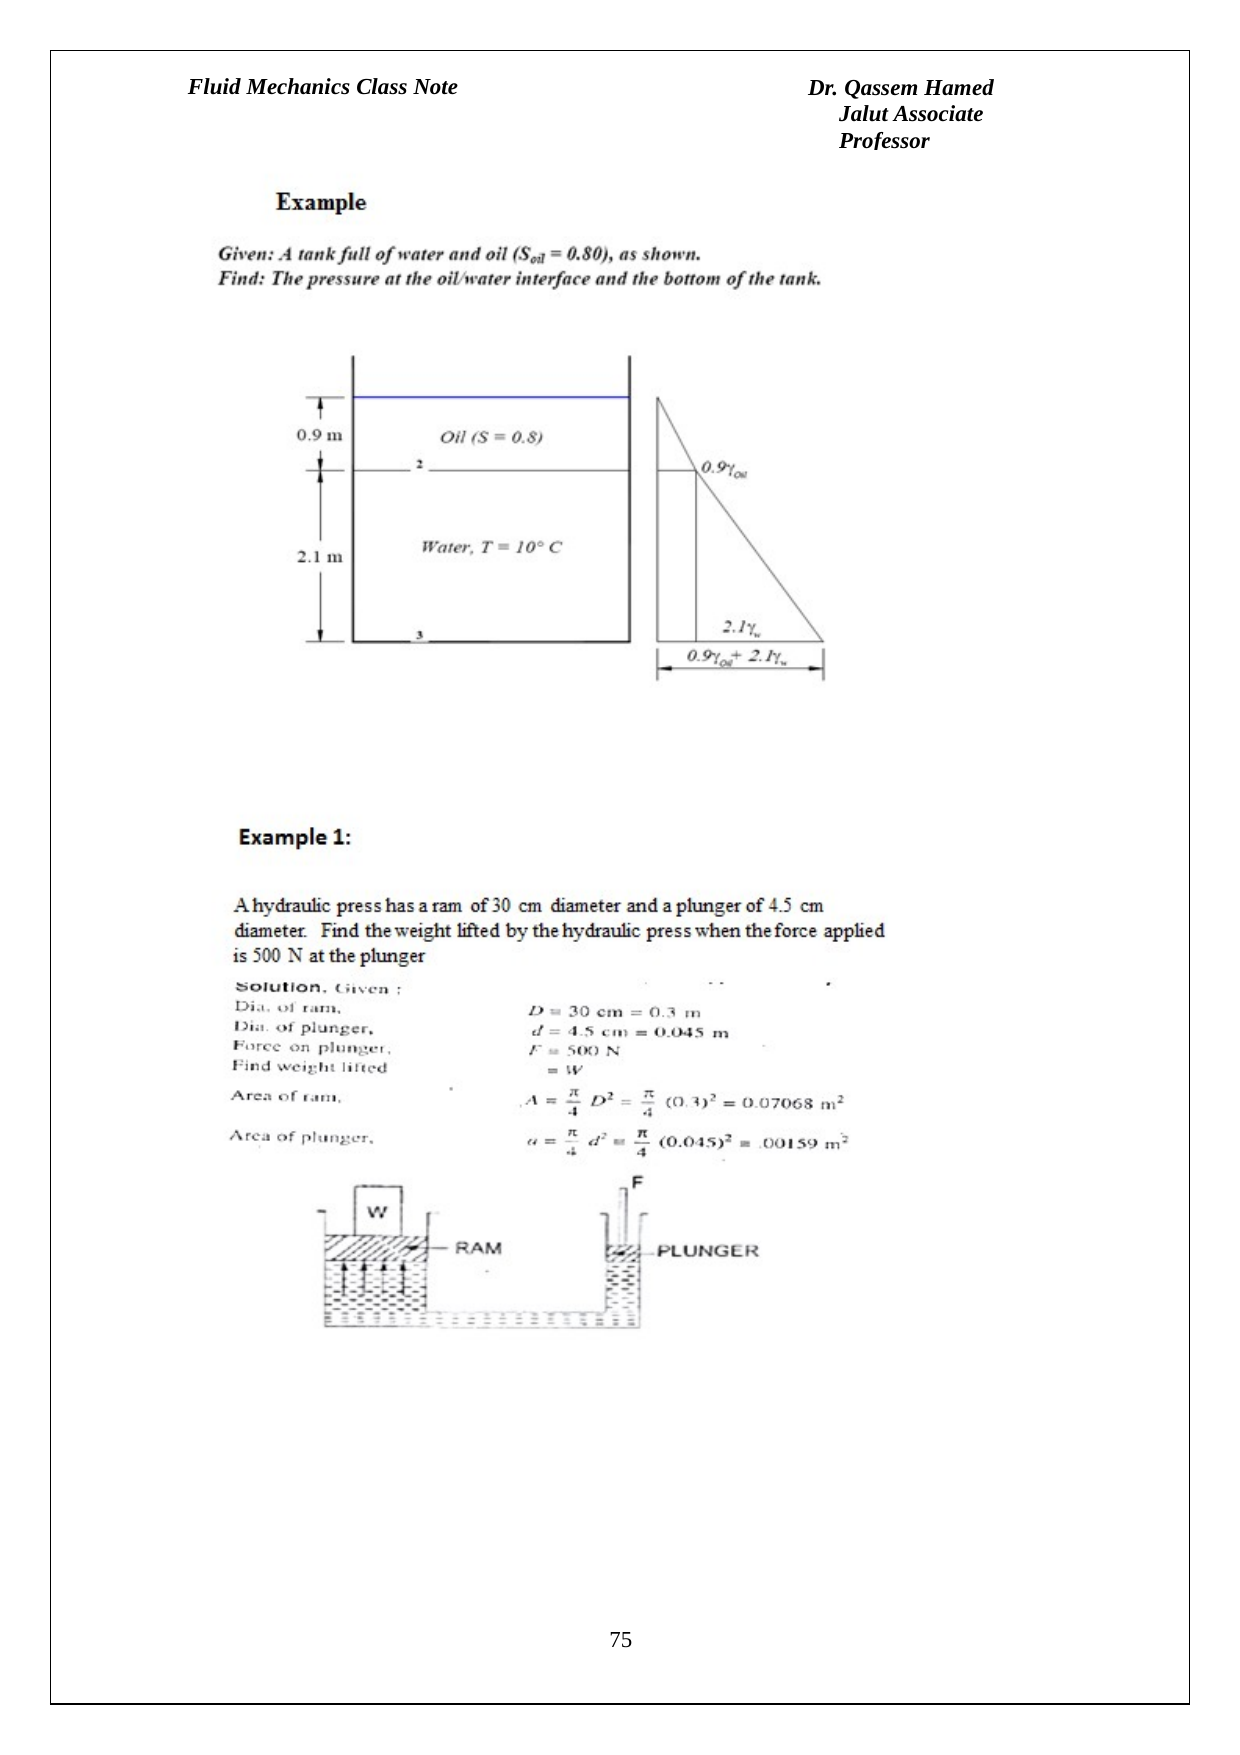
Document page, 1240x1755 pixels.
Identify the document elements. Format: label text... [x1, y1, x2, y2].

text_box [187, 150, 938, 713]
text_box Dr. Qassem Hamed Jalut Associate Professor [806, 73, 1051, 128]
text_box [187, 790, 938, 1354]
text_box Fluid Mechanics Class Note [185, 71, 459, 102]
slide_number 75 [605, 1625, 637, 1655]
